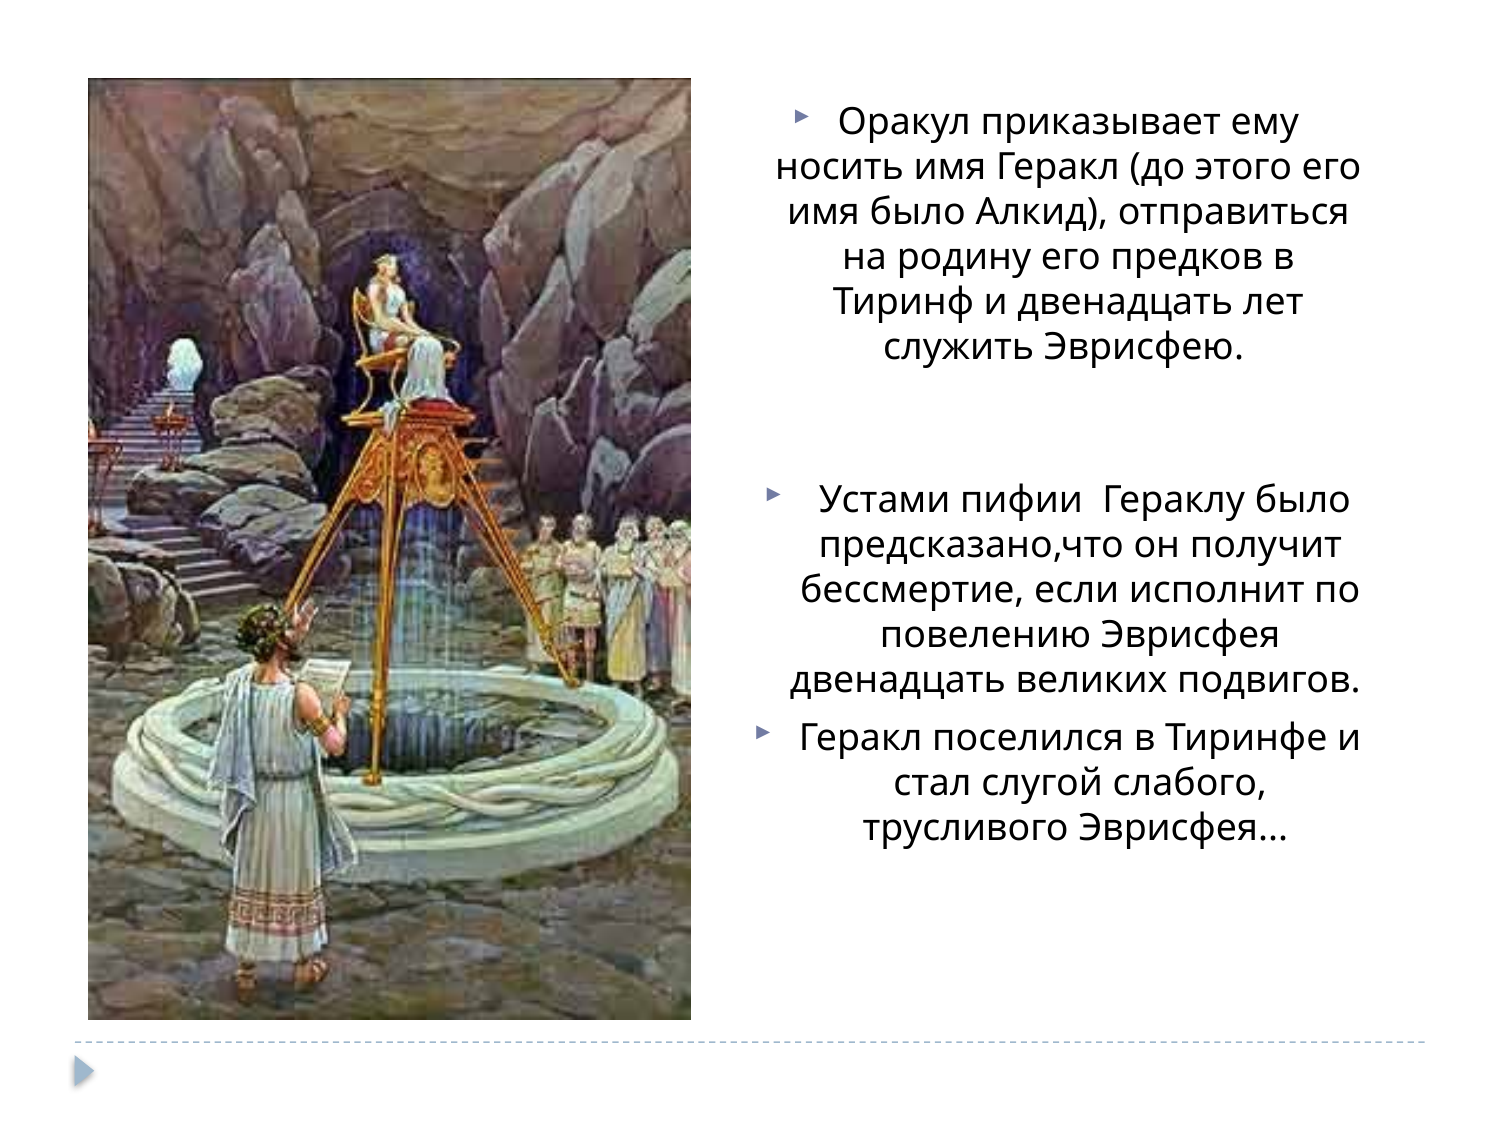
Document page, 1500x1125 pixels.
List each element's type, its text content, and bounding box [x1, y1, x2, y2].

text_box Оракул приказывает ему носить имя Геракл (до этого его имя было Алкид), отправиться на родину его предков в Тиринф и двенадцать лет служить Эврисфею. [714, 90, 1378, 480]
picture [88, 77, 692, 1020]
text_box Устами пифии Гераклу было предсказано,что он получит бессмертие, если исполнит по повелению Эврисфея двенадцать великих подвигов. Геракл поселился в Тиринфе и стал слугой слабого, трусливого Эврисфея... [726, 468, 1390, 1008]
